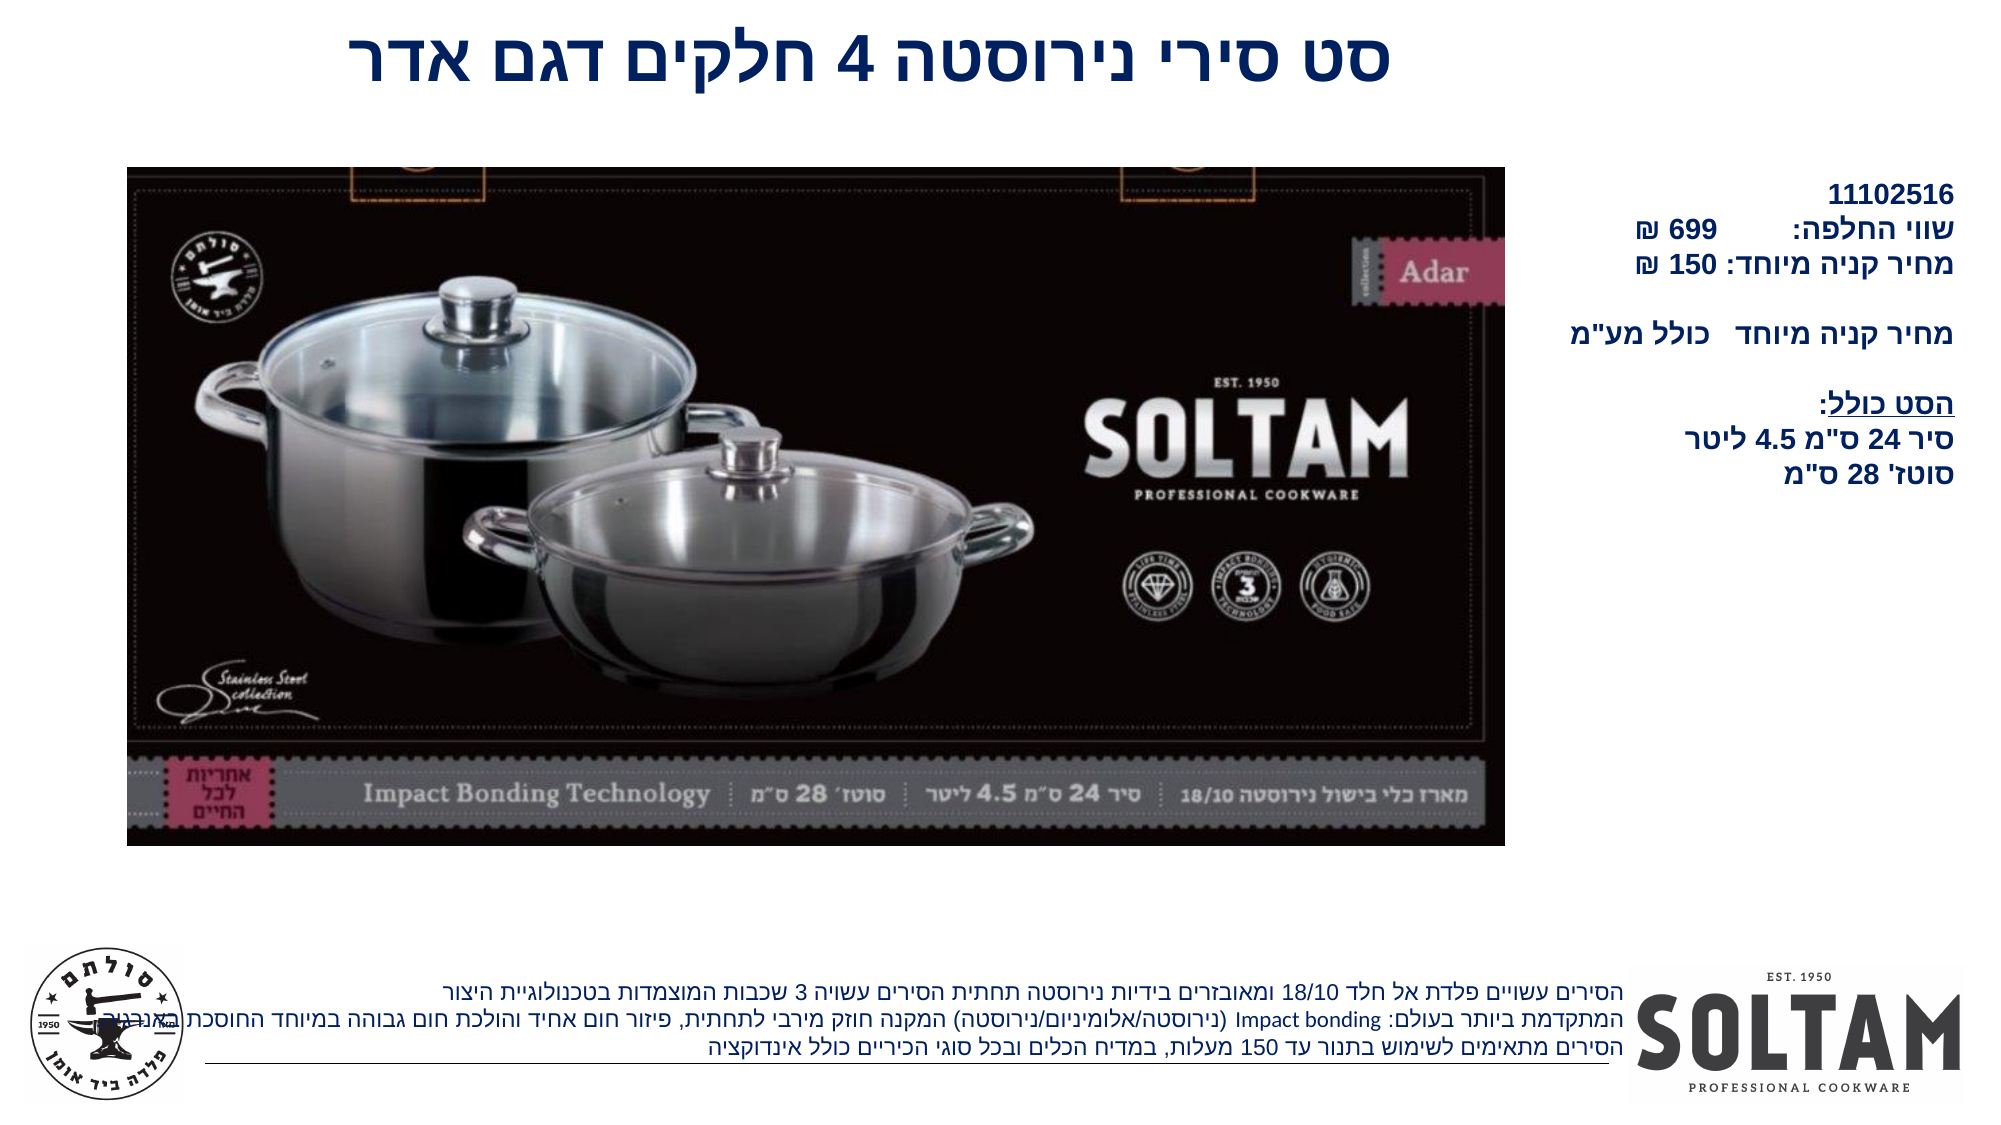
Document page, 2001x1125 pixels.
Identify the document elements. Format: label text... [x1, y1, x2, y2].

picture [20, 943, 186, 1104]
text_box 11102516 שווי החלפה: 699 ₪ מחיר קניה מיוחד: 150 ₪ מחיר קניה מיוחד כולל מע"מ הסט כולל: סיר 24 ס"מ 4.5 ליטר סוטז' 28 ס"מ [1505, 167, 1970, 533]
text_box הסירים עשויים פלדת אל חלד 18/10 ומאובזרים בידיות נירוסטה תחתית הסירים עשויה 3 שכבות המוצמדות בטכנולוגיית היצור המתקדמת ביותר בעולם: Impact bonding (נירוסטה/אלומיניום/נירוסטה) המקנה חוזק מירבי לתחתית, פיזור חום אחיד והולכת חום גבוהה במיוחד החוסכת באנרגיה. הסירים מתאימים לשימוש בתנור עד 150 מעלות, במדיח הכלים ובכל סוגי הכיריים כולל אינדוקציה [50, 970, 1640, 1068]
picture [1626, 965, 1966, 1105]
text_box סט סירי נירוסטה 4 חלקים דגם אדר [150, 6, 1592, 102]
picture [127, 167, 1505, 846]
